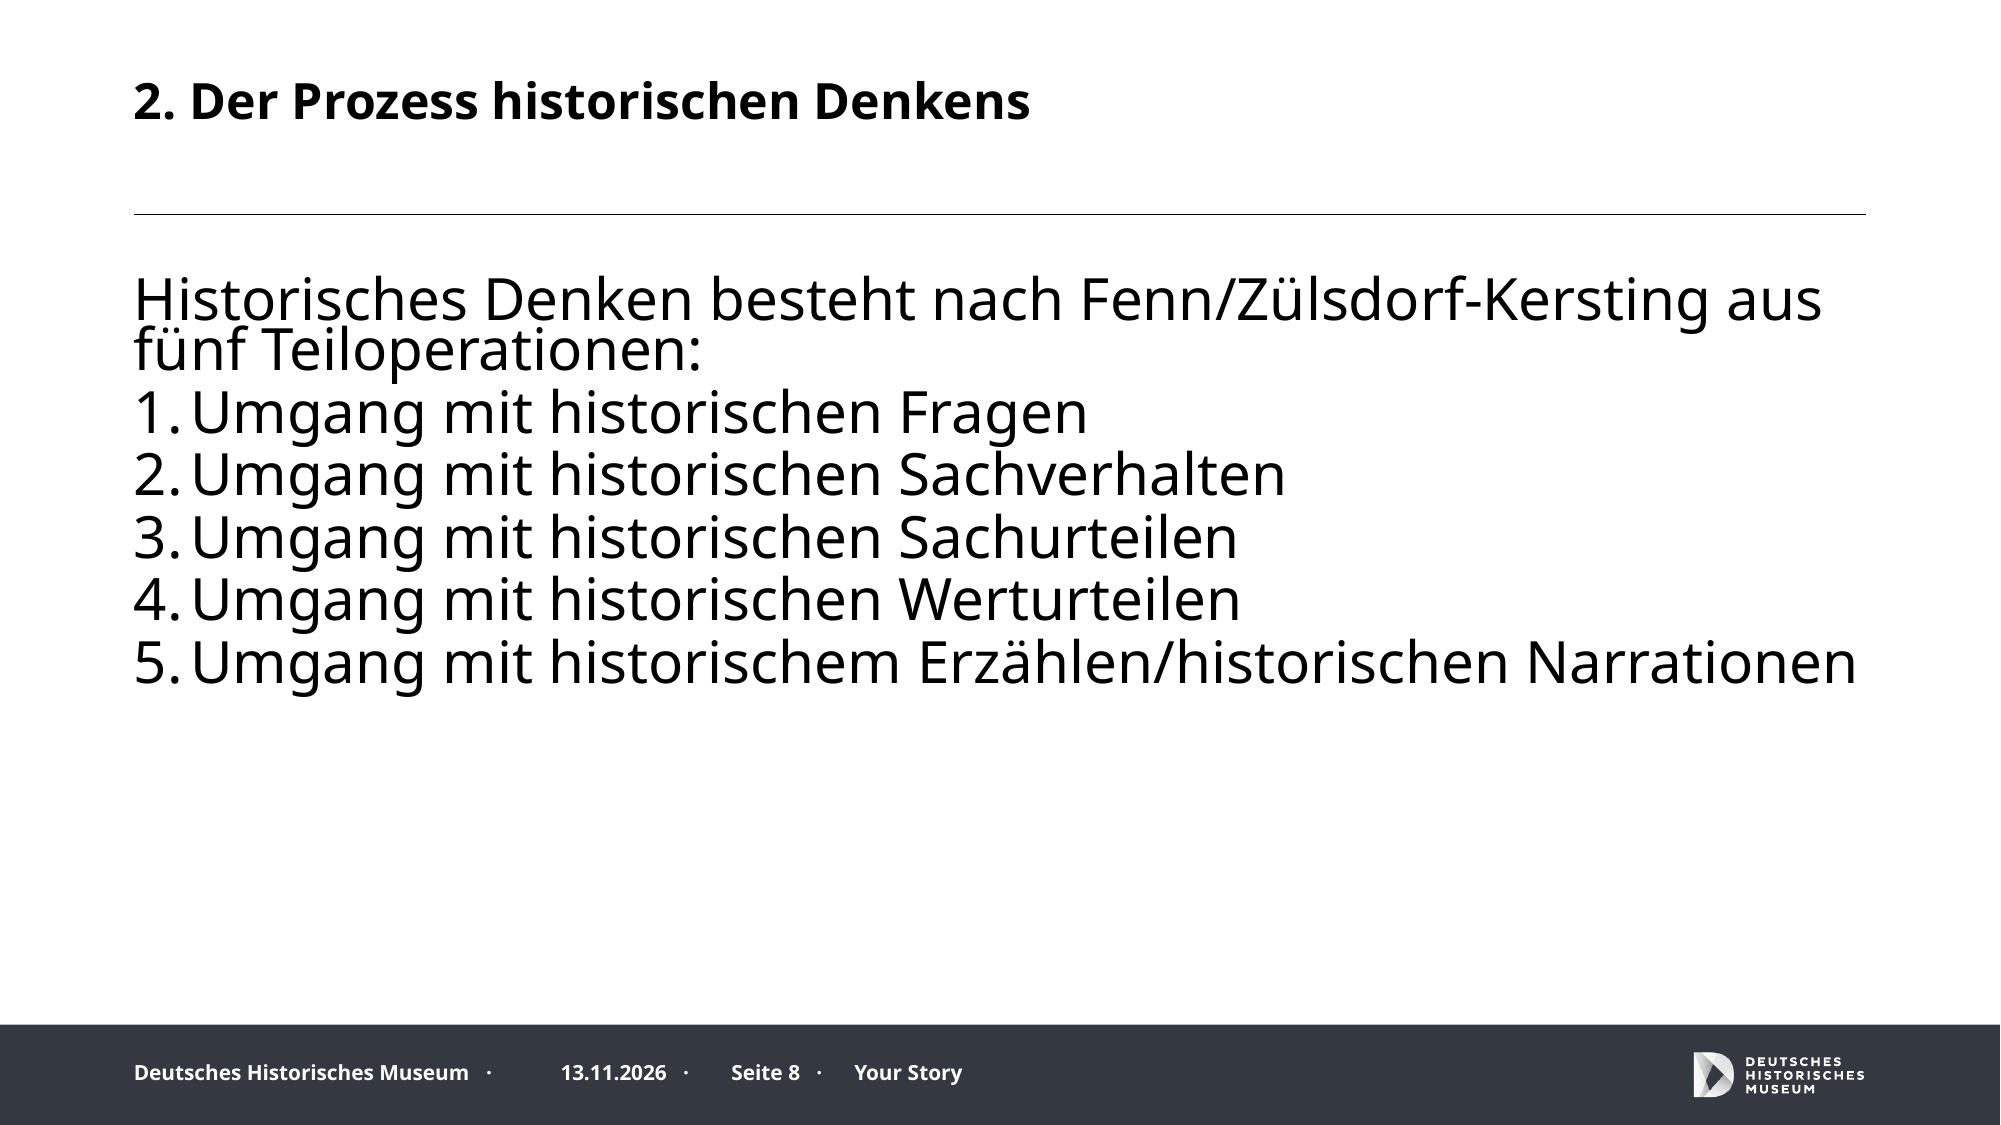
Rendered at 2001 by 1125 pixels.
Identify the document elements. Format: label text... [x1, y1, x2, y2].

picture [1691, 1051, 1736, 1098]
title 2. Der Prozess historischen Denkens [133, 67, 1867, 186]
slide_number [560, 1059, 719, 1089]
list Historisches Denken besteht nach Fenn/Zülsdorf-Kersting aus fünf Teiloperationen: Umgang mit historischen Fragen Umgang mit historischen Sachverhalten Umgang mit historischen Sachurteilen Umgang mit historischen Werturteilen Umgang mit historischem Erzählen/historischen Narrationen [133, 282, 1867, 980]
footer Your Story [854, 1059, 1488, 1089]
slide_number Seite 8 · [731, 1059, 846, 1089]
